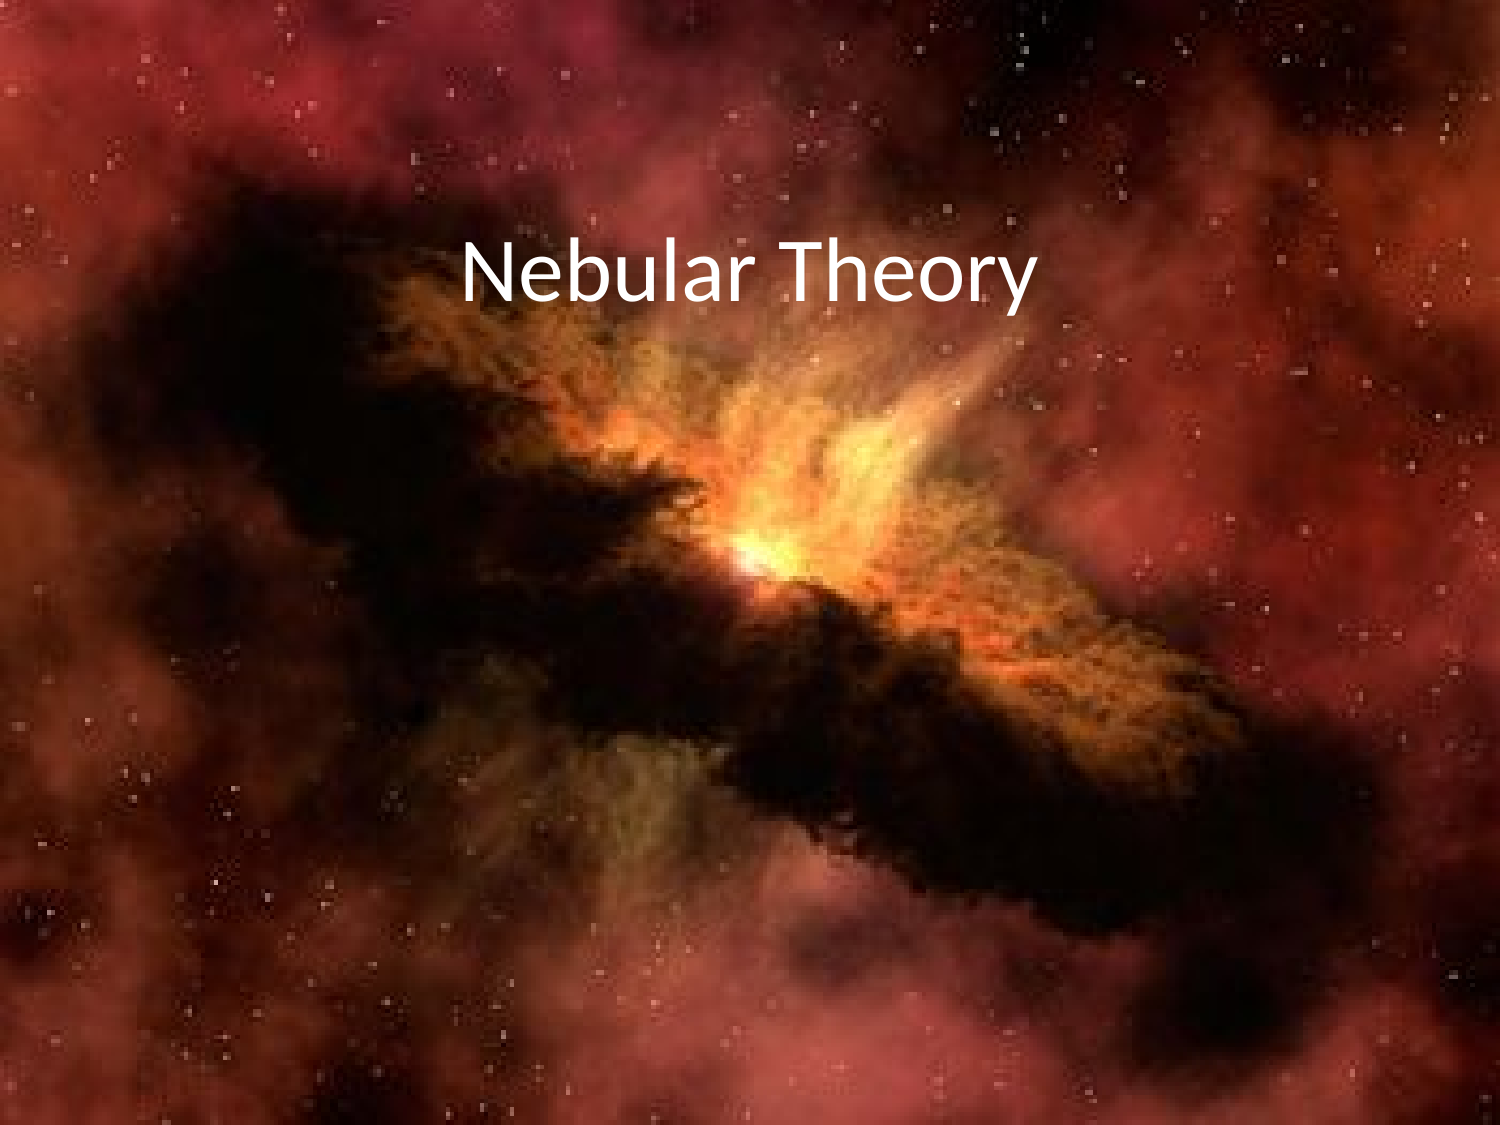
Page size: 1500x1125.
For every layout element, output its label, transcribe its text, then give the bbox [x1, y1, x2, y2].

picture [0, 0, 1500, 1125]
title Nebular Theory [112, 144, 1388, 386]
